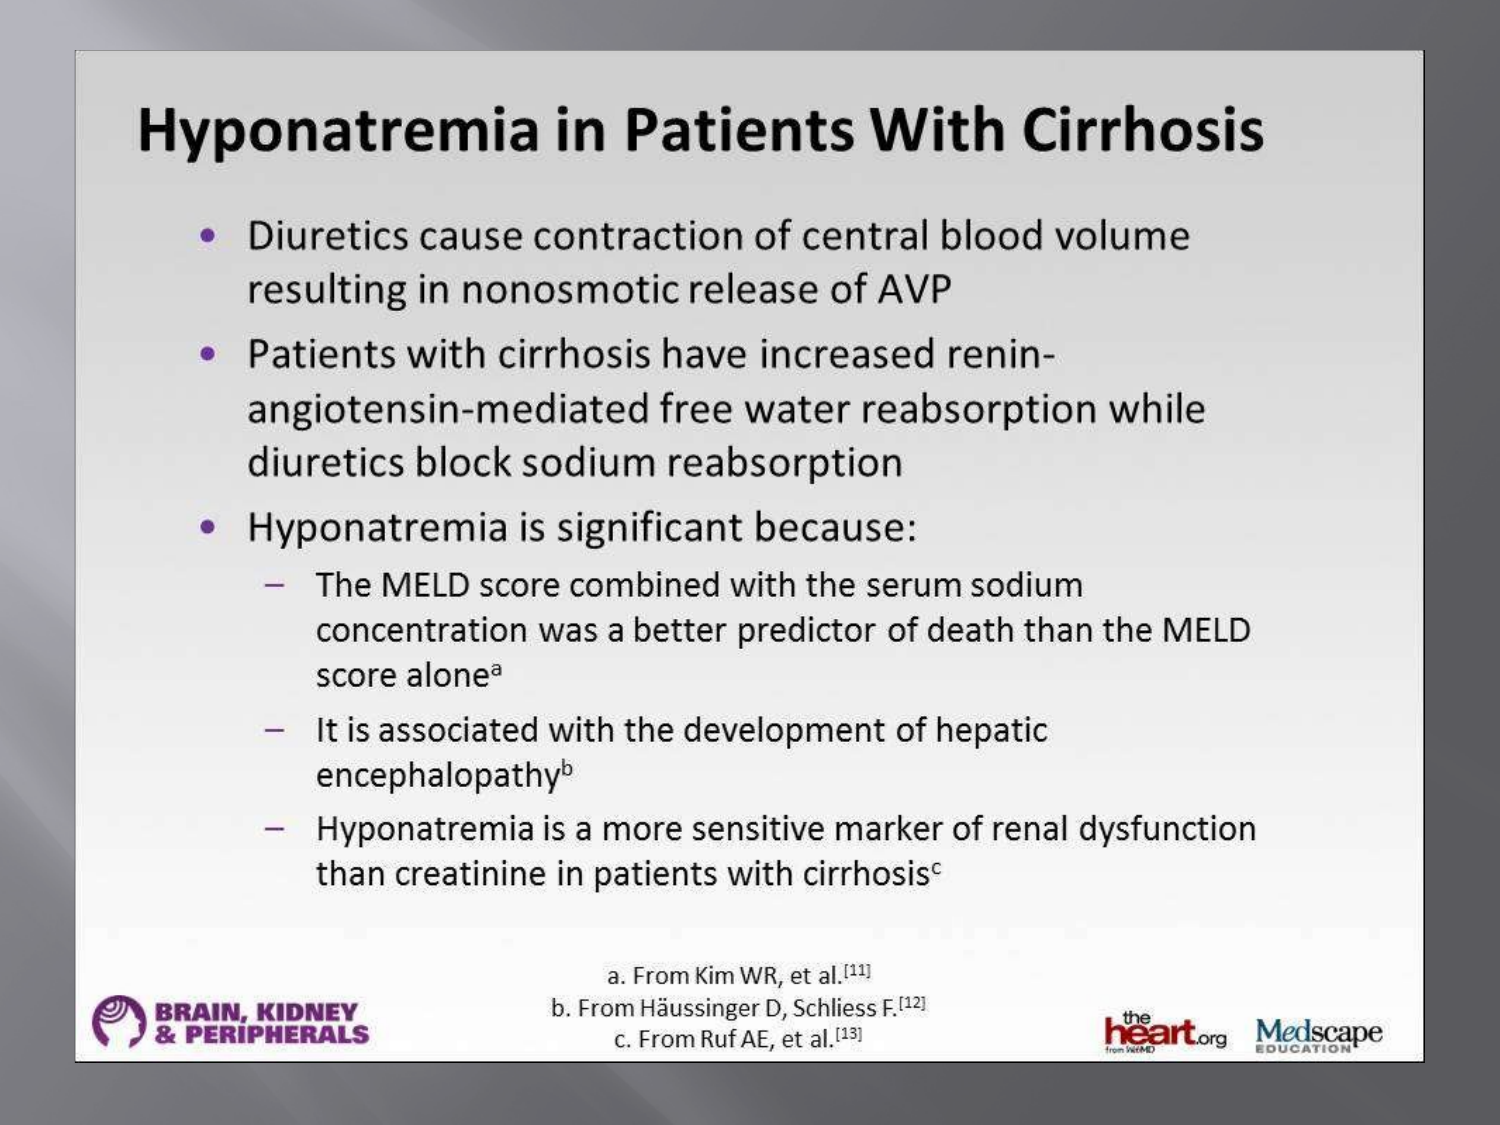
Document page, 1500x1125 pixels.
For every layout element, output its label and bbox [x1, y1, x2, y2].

text_box [74, 50, 1425, 1063]
